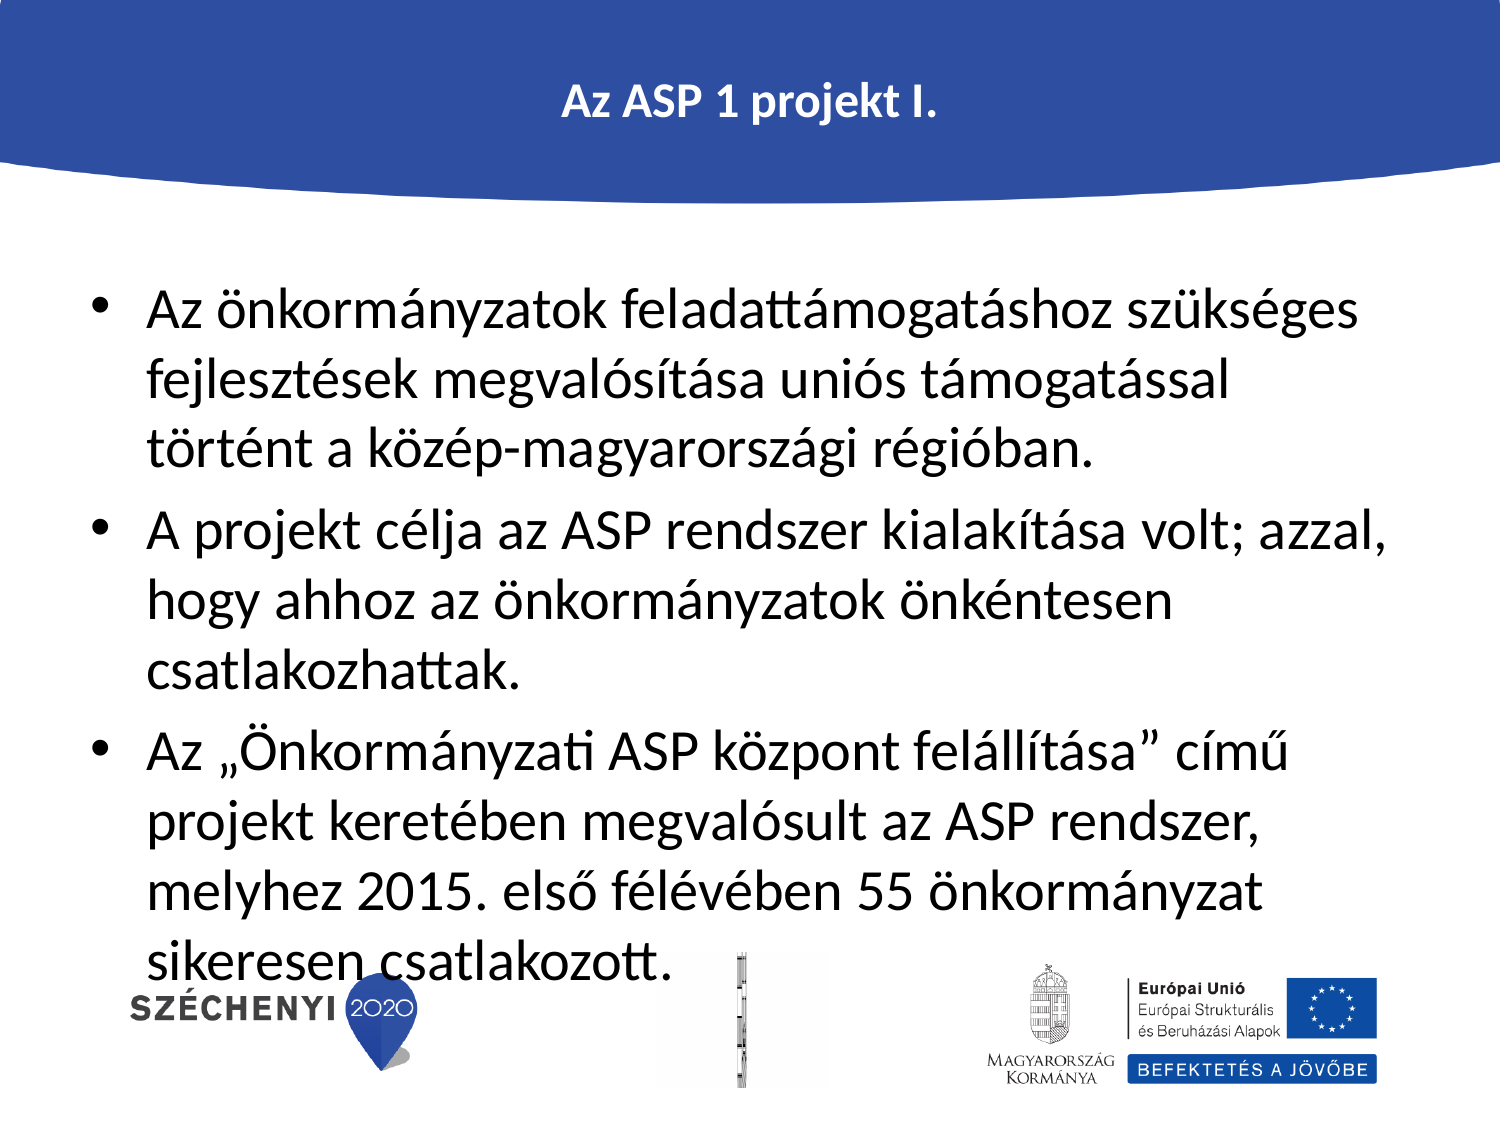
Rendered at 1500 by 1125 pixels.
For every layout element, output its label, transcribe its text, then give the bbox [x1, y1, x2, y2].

text_box Az önkormányzatok feladattámogatáshoz szükséges fejlesztések megvalósítása uniós támogatással történt a közép-magyarországi régióban. A projekt célja az ASP rendszer kialakítása volt; azzal, hogy ahhoz az önkormányzatok önkéntesen csatlakozhattak. Az „Önkormányzati ASP központ felállítása” című projekt keretében megvalósult az ASP rendszer, melyhez 2015. első félévében 55 önkormányzat sikeresen csatlakozott. [74, 262, 1425, 1005]
title Az ASP 1 projekt I. [75, 45, 1425, 149]
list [630, 951, 857, 1089]
picture [0, 0, 1500, 1125]
